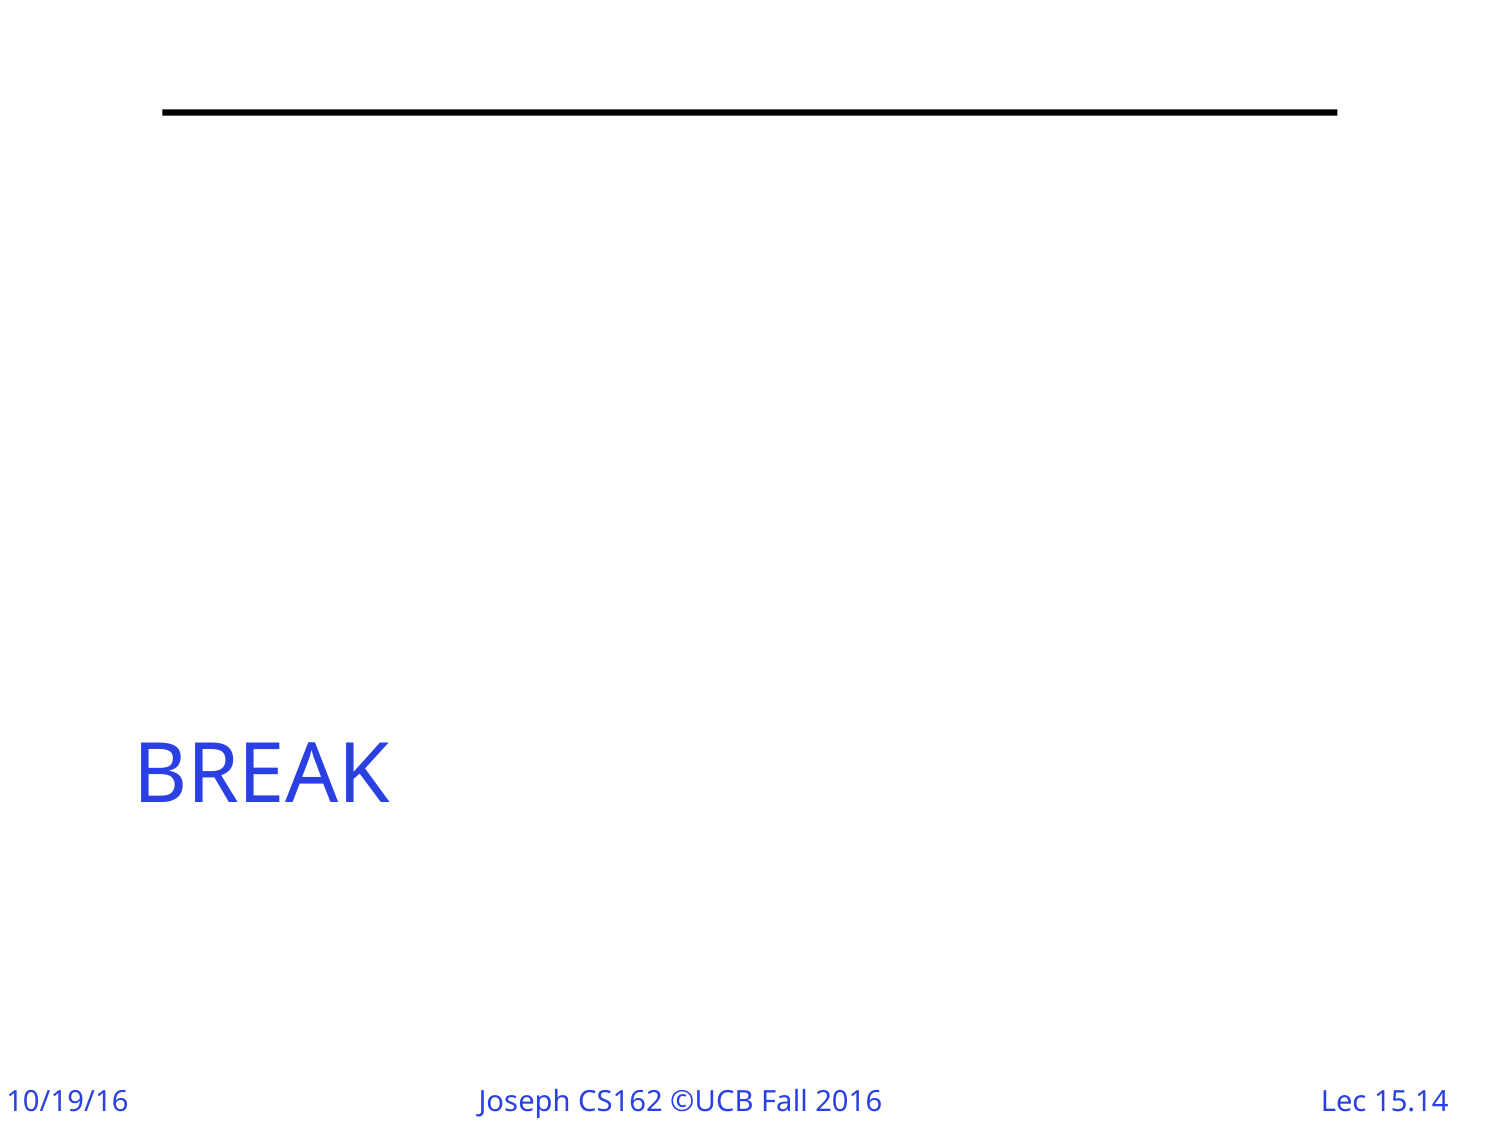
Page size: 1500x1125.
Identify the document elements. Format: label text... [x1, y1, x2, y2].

title break [118, 722, 1394, 947]
